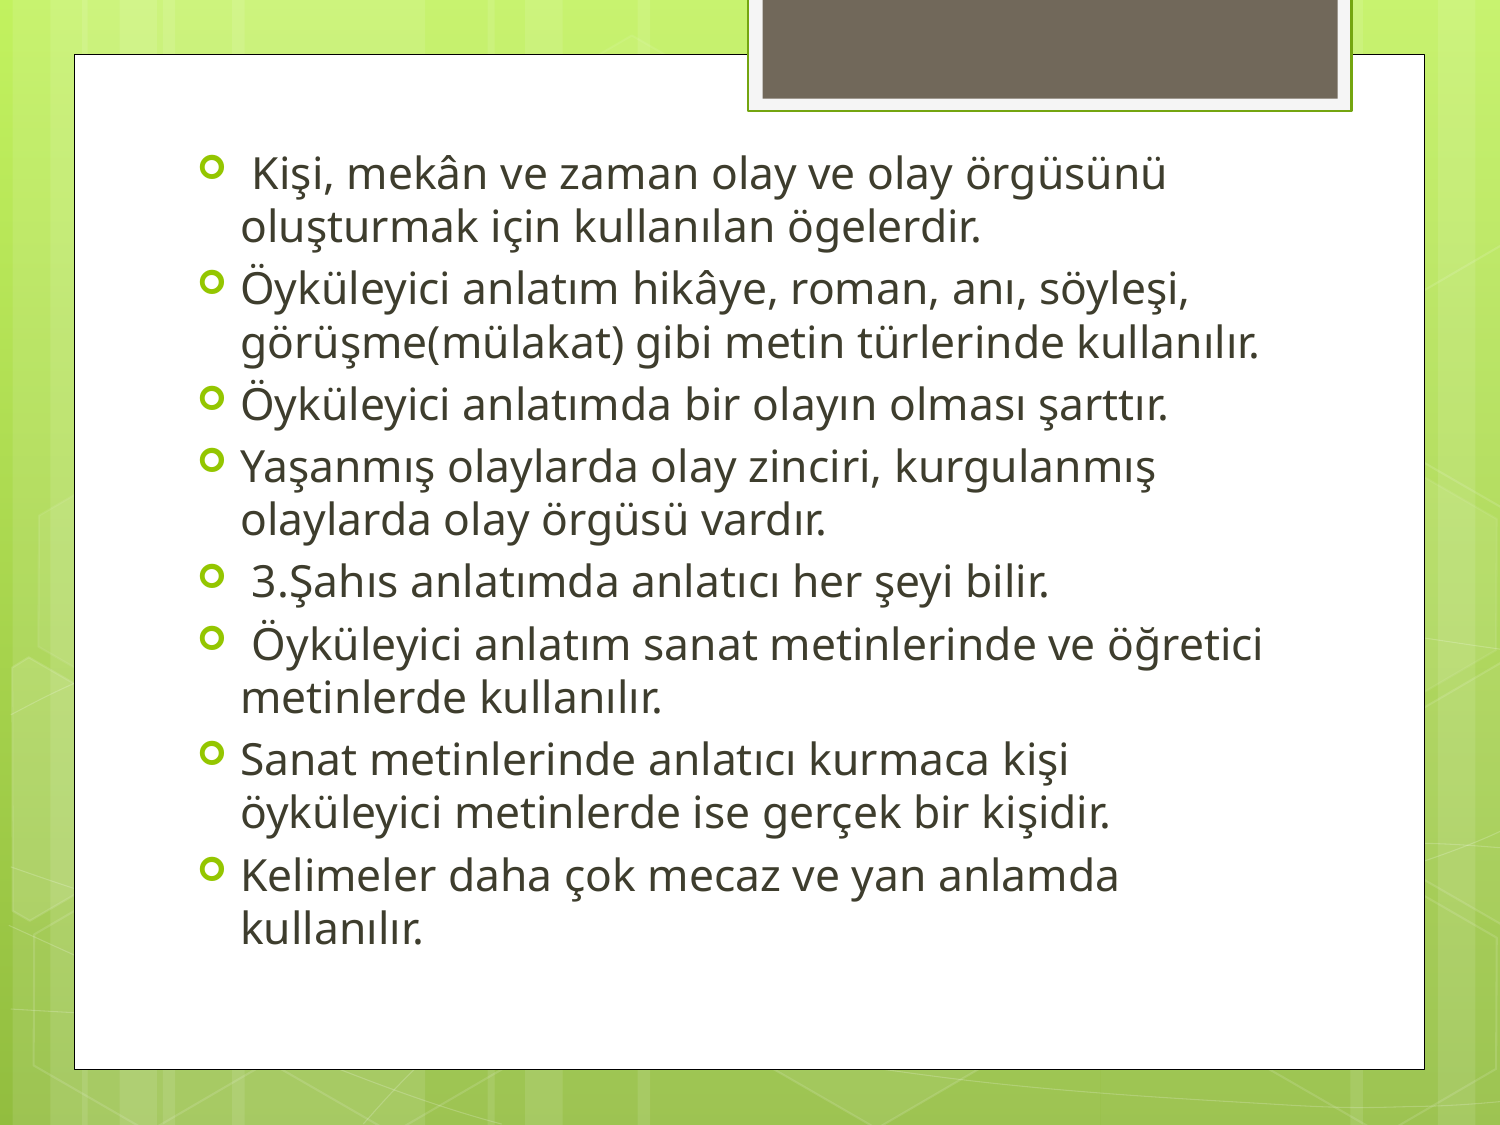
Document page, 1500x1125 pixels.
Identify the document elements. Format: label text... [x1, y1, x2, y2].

list Kişi, mekân ve zaman olay ve olay örgüsünü oluşturmak için kullanılan ögelerdir. Öyküleyici anlatım hikâye, roman, anı, söyleşi, görüşme(mülakat) gibi metin türlerinde kullanılır. Öyküleyici anlatımda bir olayın olması şarttır. Yaşanmış olaylarda olay zinciri, kurgulanmış olaylarda olay örgüsü vardır. 3.Şahıs anlatımda anlatıcı her şeyi bilir. Öyküleyici anlatım sanat metinlerinde ve öğretici metinlerde kullanılır. Sanat metinlerinde anlatıcı kurmaca kişi öyküleyici metinlerde ise gerçek bir kişidir. Kelimeler daha çok mecaz ve yan anlamda kullanılır. [171, 137, 1283, 1012]
